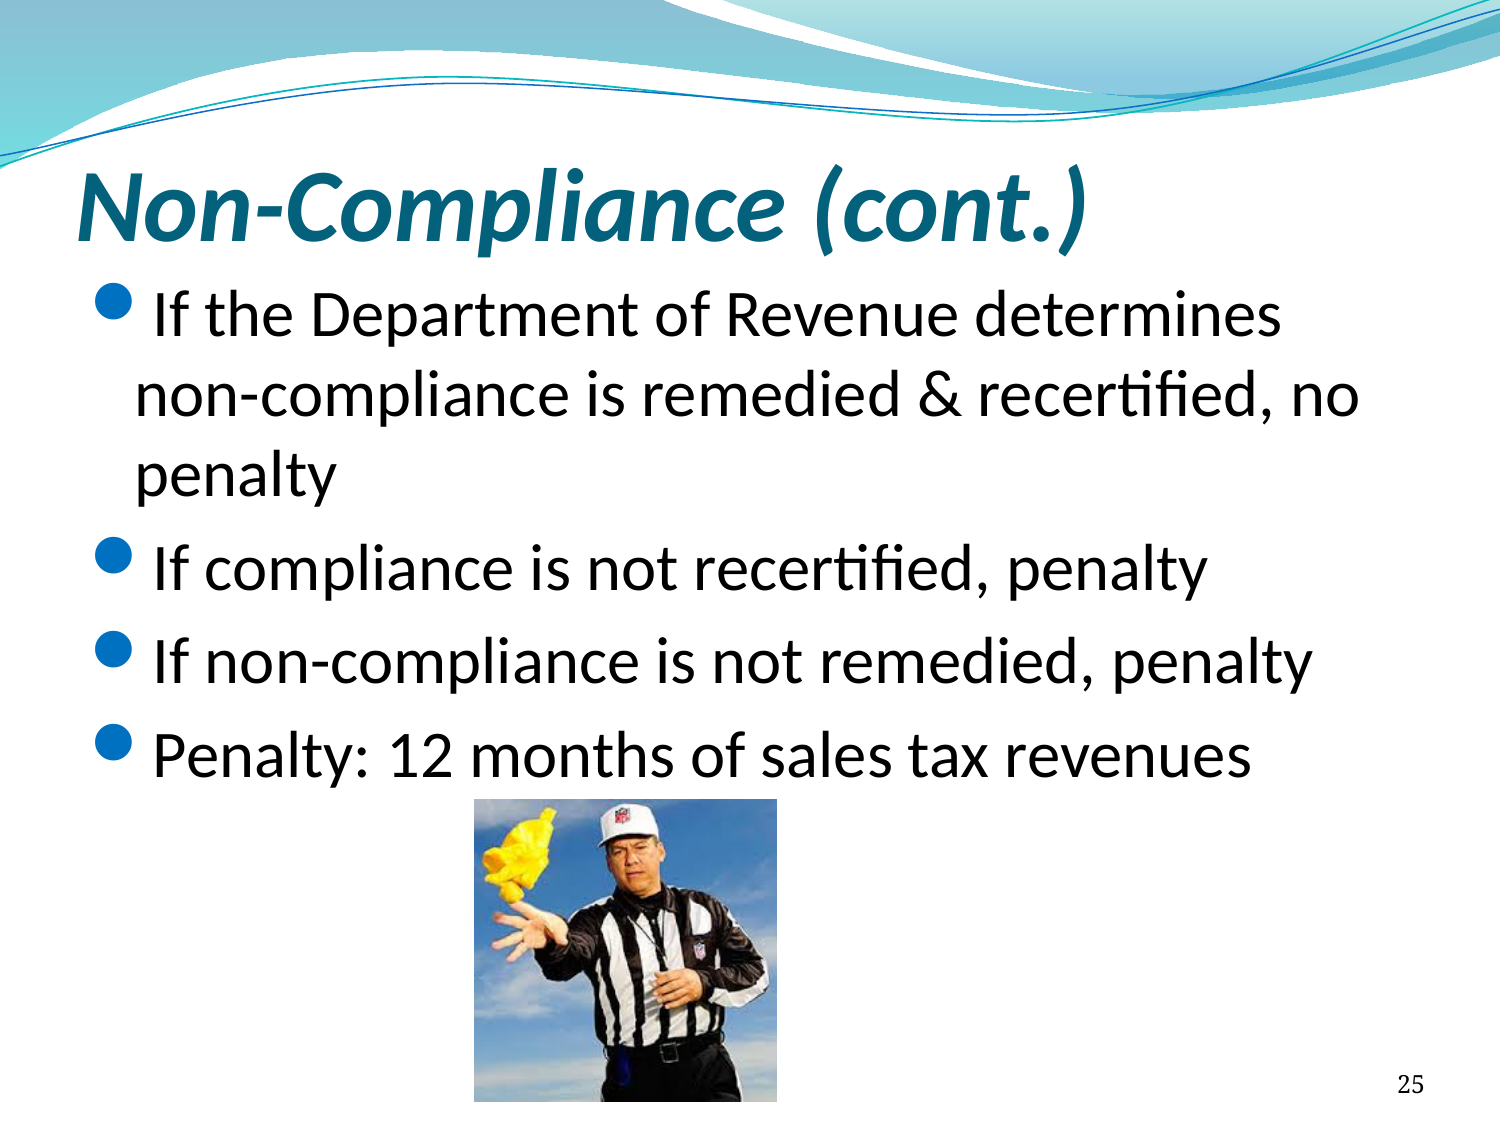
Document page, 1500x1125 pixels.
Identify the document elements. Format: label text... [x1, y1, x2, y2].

table_cell 8.1150 [777, 802, 782, 875]
slide_number 25 [1299, 1042, 1425, 1103]
picture [474, 799, 777, 1102]
list If the Department of Revenue determines non-compliance is remedied & recertified, no penalty If compliance is not recertified, penalty If non-compliance is not remedied, penalty Penalty: 12 months of sales tax revenues [75, 262, 1425, 875]
table_cell 8.1150 [467, 801, 474, 875]
title Non-Compliance (cont.) [75, 75, 1425, 262]
